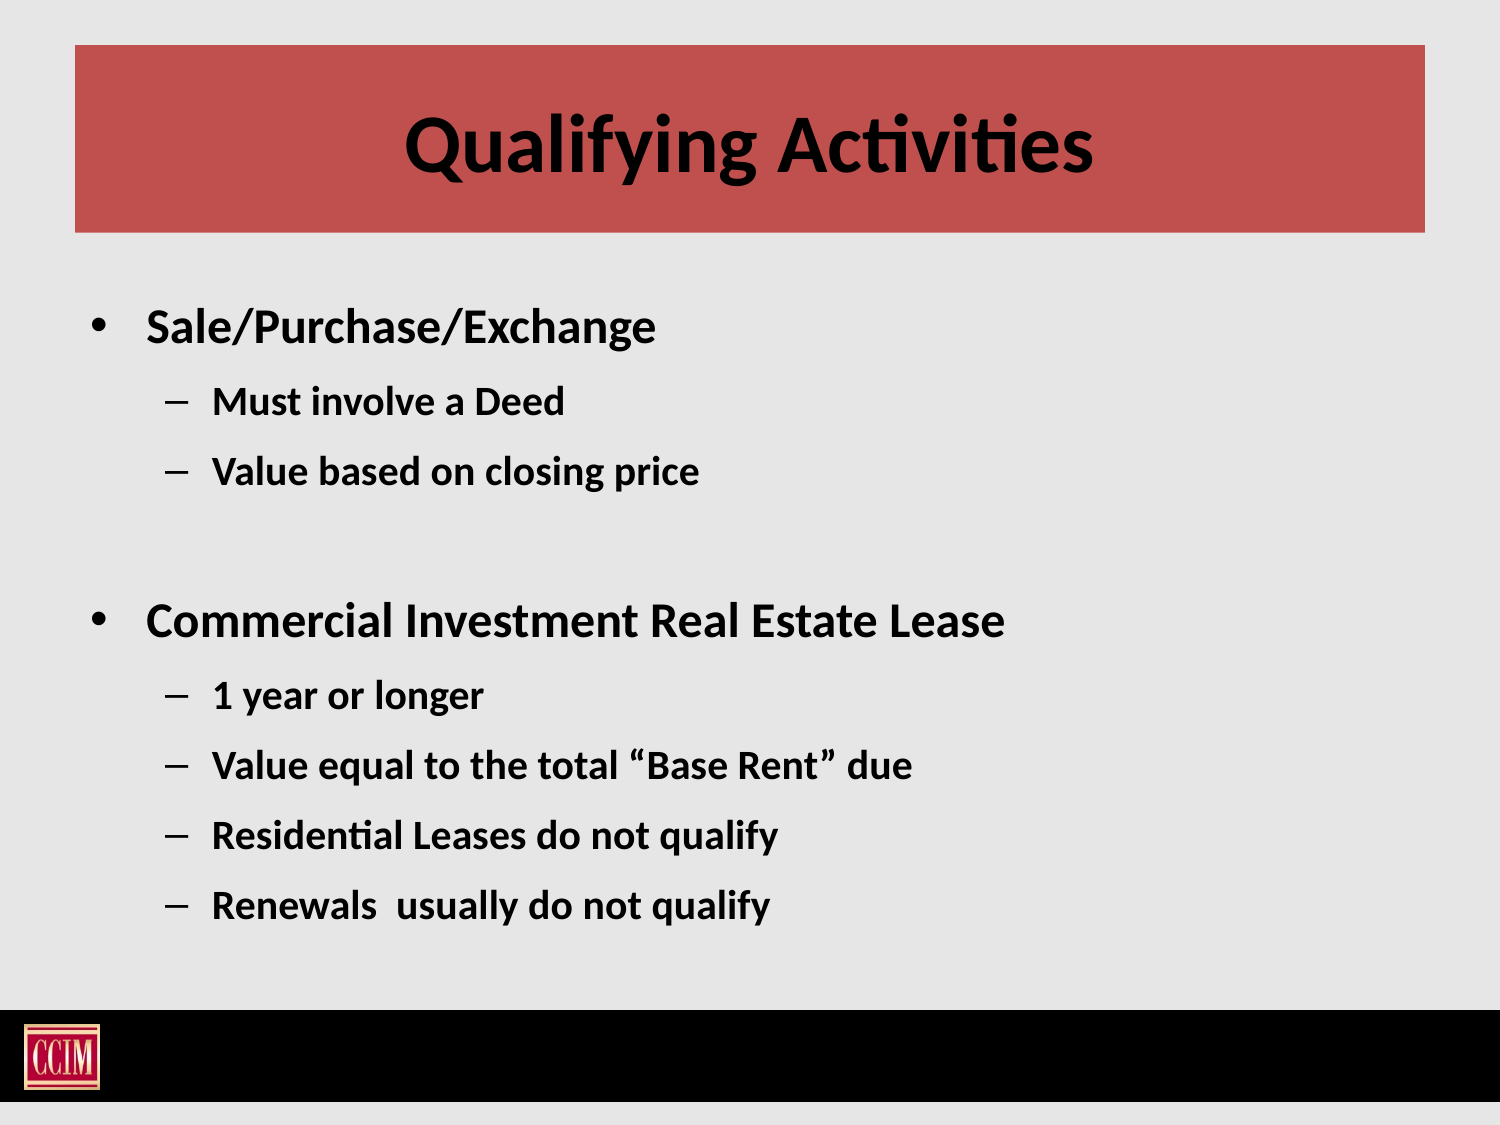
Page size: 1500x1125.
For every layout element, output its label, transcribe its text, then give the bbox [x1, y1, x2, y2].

title Qualifying Activities [75, 45, 1425, 233]
picture [24, 1024, 100, 1090]
list Sale/Purchase/Exchange Must involve a Deed Value based on closing price Commercial Investment Real Estate Lease 1 year or longer Value equal to the total “Base Rent” due Residential Leases do not qualify Renewals usually do not qualify [75, 262, 1425, 1005]
